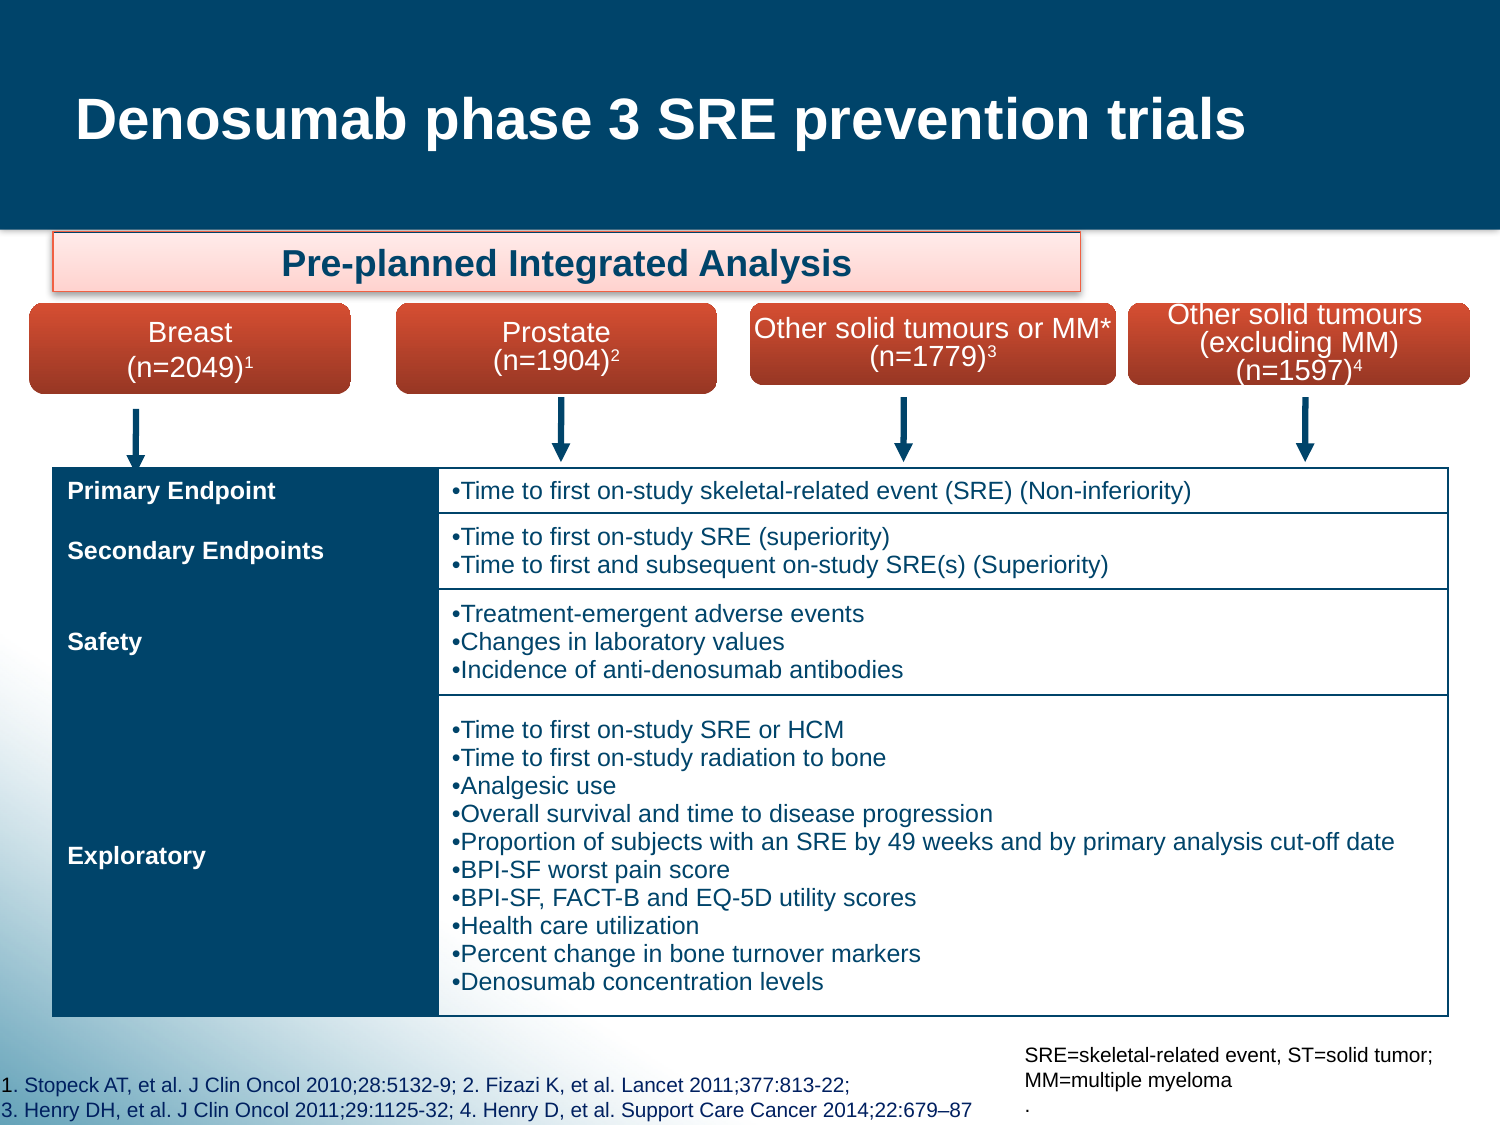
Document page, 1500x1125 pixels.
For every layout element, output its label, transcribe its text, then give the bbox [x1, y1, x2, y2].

table_cell Time to first on-study SRE (superiority) Time to first and subsequent on-study SRE(s) (Superiority) [439, 514, 1447, 588]
table_cell Time to first on‑study SRE or HCM Time to first on‑study radiation to bone Analgesic use Overall survival and time to disease progression Proportion of subjects with an SRE by 49 weeks and by primary analysis cut-off date BPI-SF worst pain score BPI-SF, FACT-B and EQ-5D utility scores Health care utilization Percent change in bone turnover markers Denosumab concentration levels [439, 696, 1447, 1015]
text_box [584, 314, 1282, 467]
text_box Pre-planned Integrated Analysis [52, 231, 1081, 292]
text_box Other solid tumours or MM* (n=1779)3 [750, 302, 1117, 386]
text_box 20 [874, 431, 900, 435]
title Denosumab phase 3 SRE prevention trials [75, 22, 1425, 210]
table_cell Treatment-emergent adverse events Changes in laboratory values Incidence of anti-denosumab antibodies [439, 590, 1447, 694]
table_cell Safety [54, 589, 437, 695]
list 1. Stopeck AT, et al. J Clin Oncol 2010;28:5132-9; 2. Fizazi K, et al. Lancet 2011;377:813-22; 3. Henry DH, et al. J Clin Oncol 2011;29:1125-32; 4. Henry D, et al. Support Care Cancer 2014;22:679–87 [1, 1028, 1211, 1125]
text_box Prostate (n=1904)2 [395, 302, 718, 395]
picture [0, 519, 803, 1125]
table_cell Exploratory [54, 695, 437, 1015]
text_box Other solid tumours (excluding MM) (n=1597)4 [1128, 302, 1471, 386]
text_box SRE=skeletal-related event, ST=solid tumor; MM=multiple myeloma . [1009, 1034, 1500, 1124]
table_header Primary Endpoint [54, 469, 437, 513]
table_header Time to first on-study skeletal-related event (SRE) (Non-inferiority) [439, 469, 1447, 512]
table_cell Secondary Endpoints [54, 513, 437, 589]
text_box Breast (n=2049)1 [29, 302, 352, 395]
text_box 20 [907, 431, 933, 435]
